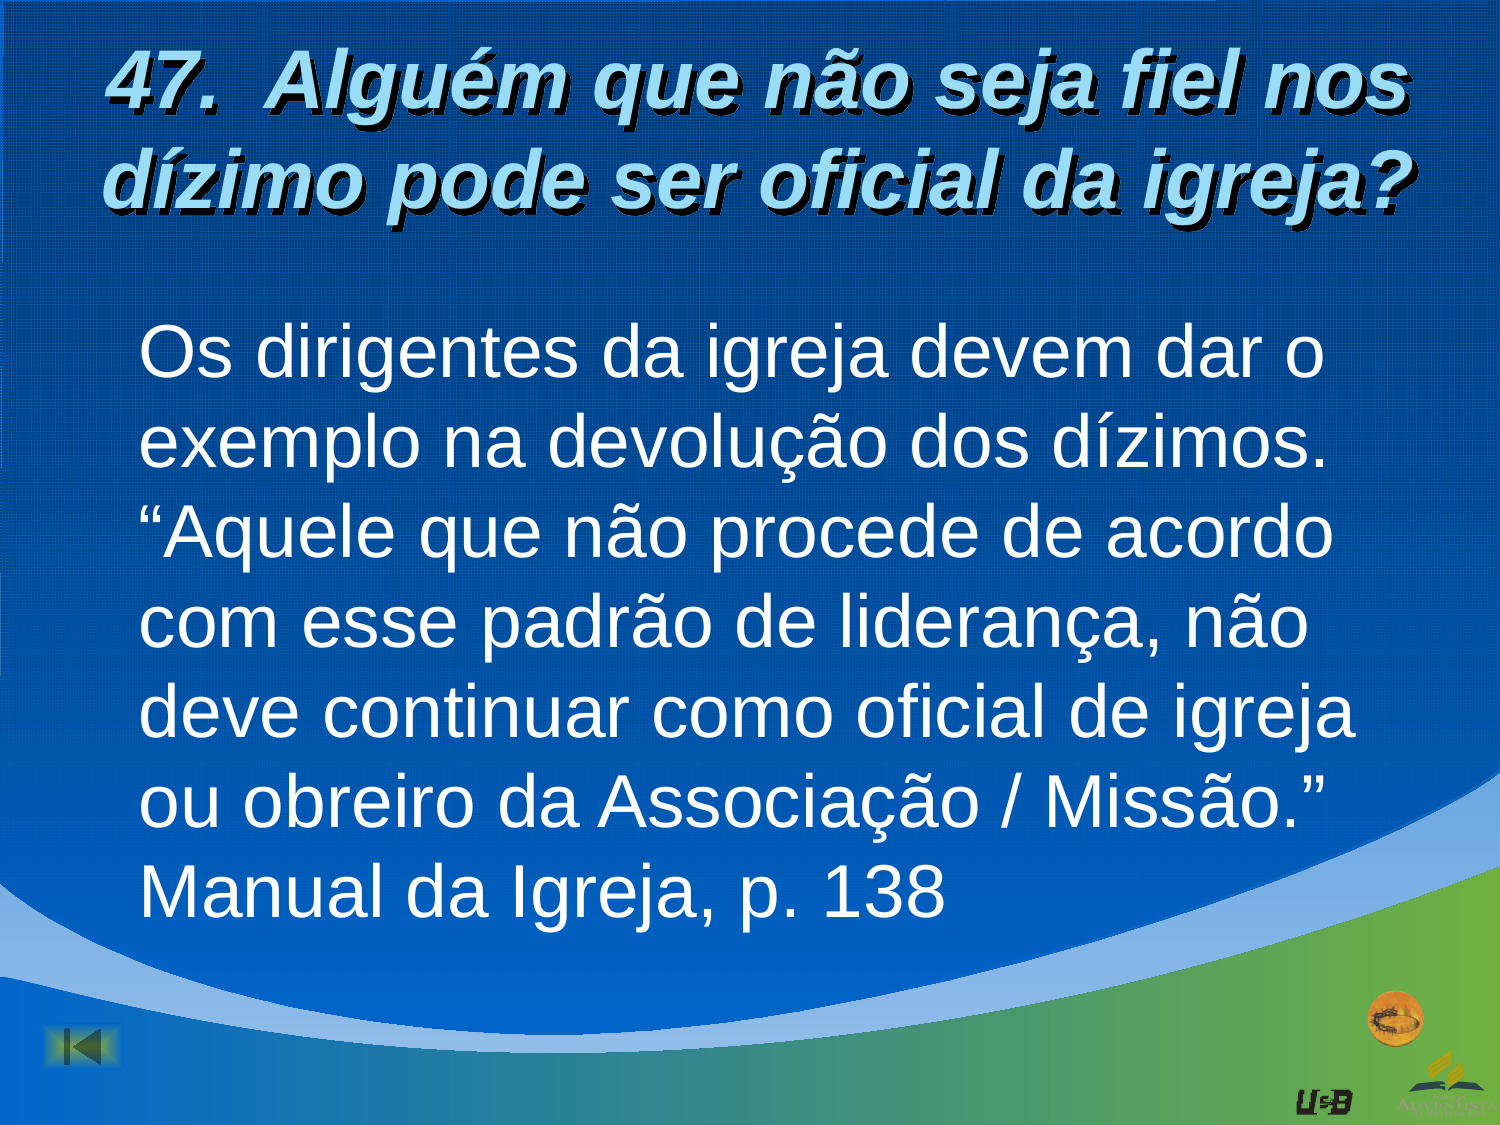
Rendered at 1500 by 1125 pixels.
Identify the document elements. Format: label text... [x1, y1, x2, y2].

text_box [1293, 1087, 1356, 1118]
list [1364, 987, 1428, 1051]
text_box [1392, 1048, 1500, 1118]
text_box [41, 1023, 124, 1071]
text_box 47. Alguém que não seja fiel nos dízimo pode ser oficial da igreja? [53, 0, 1465, 268]
text_box Os dirigentes da igreja devem dar o exemplo na devolução dos dízimos. “Aquele que não procede de acordo com esse padrão de liderança, não deve continuar como oficial de igreja ou obreiro da Associação / Missão.” Manual da Igreja, p. 138 [123, 294, 1471, 940]
